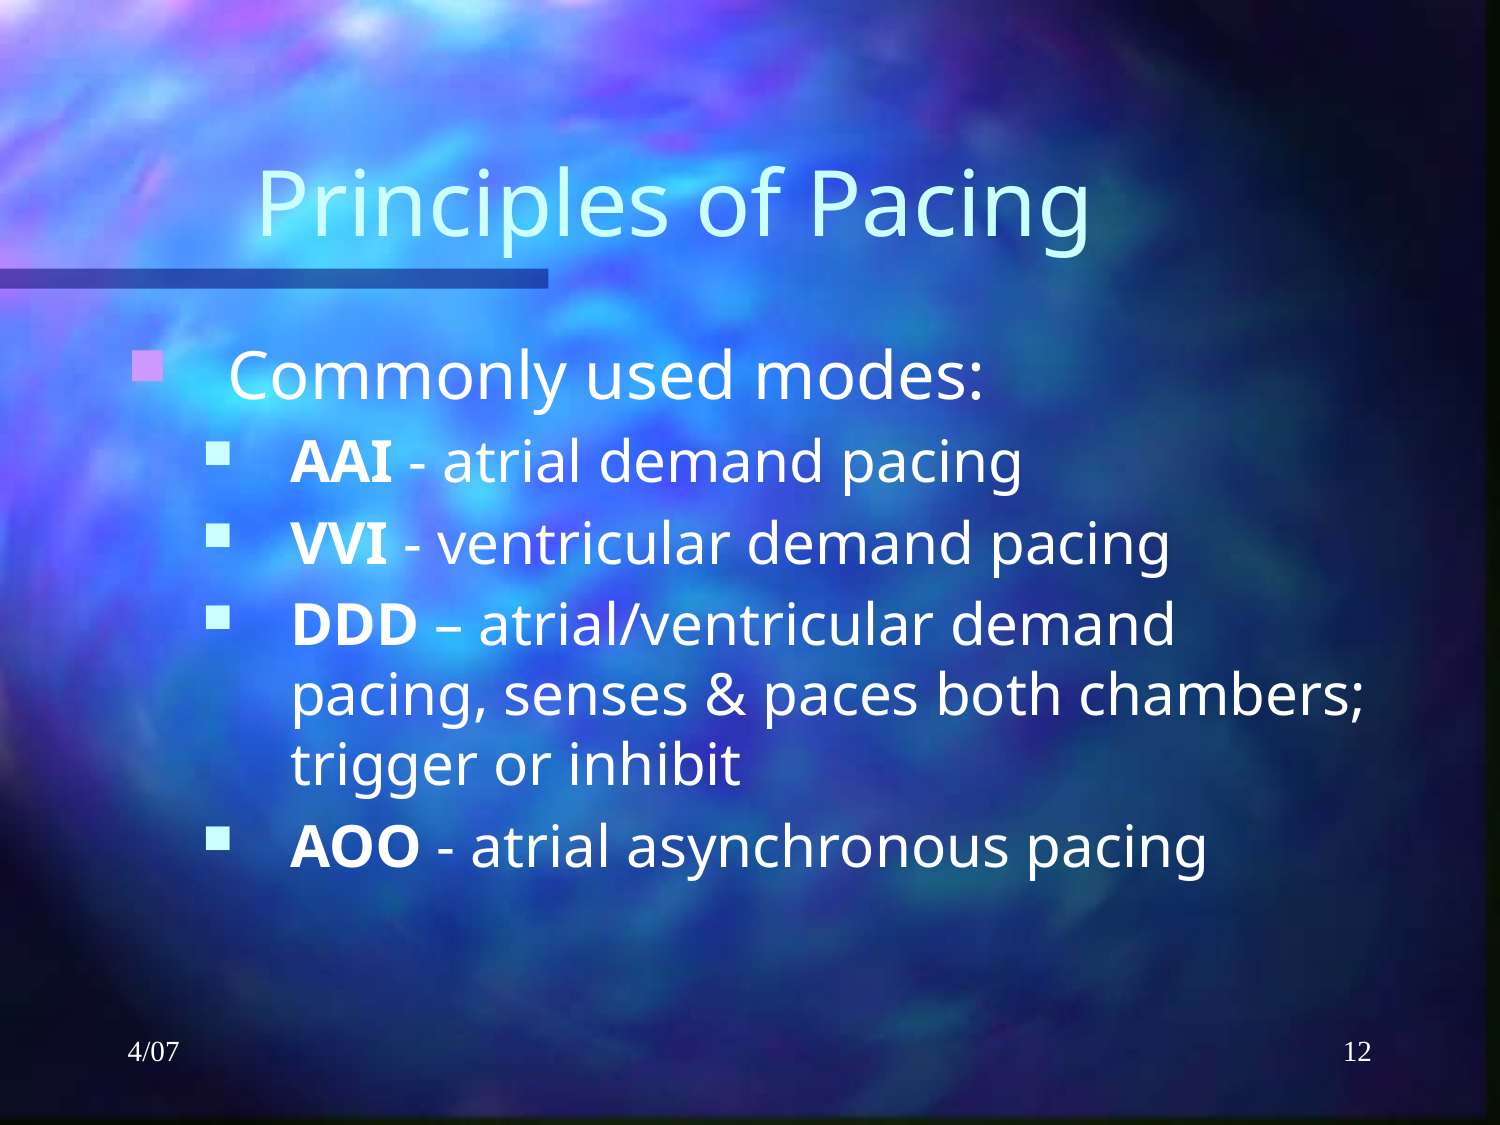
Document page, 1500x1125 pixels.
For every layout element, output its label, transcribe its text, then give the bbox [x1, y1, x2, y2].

picture [0, 0, 1500, 1125]
list Commonly used modes: AAI - atrial demand pacing VVI - ventricular demand pacing DDD – atrial/ventricular demand pacing, senses & paces both chambers; trigger or inhibit AOO - atrial asynchronous pacing [112, 324, 1388, 1001]
slide_number 4/07 [112, 1024, 426, 1101]
slide_number 12 [1074, 1024, 1388, 1101]
title Principles of Pacing [37, 74, 1313, 263]
